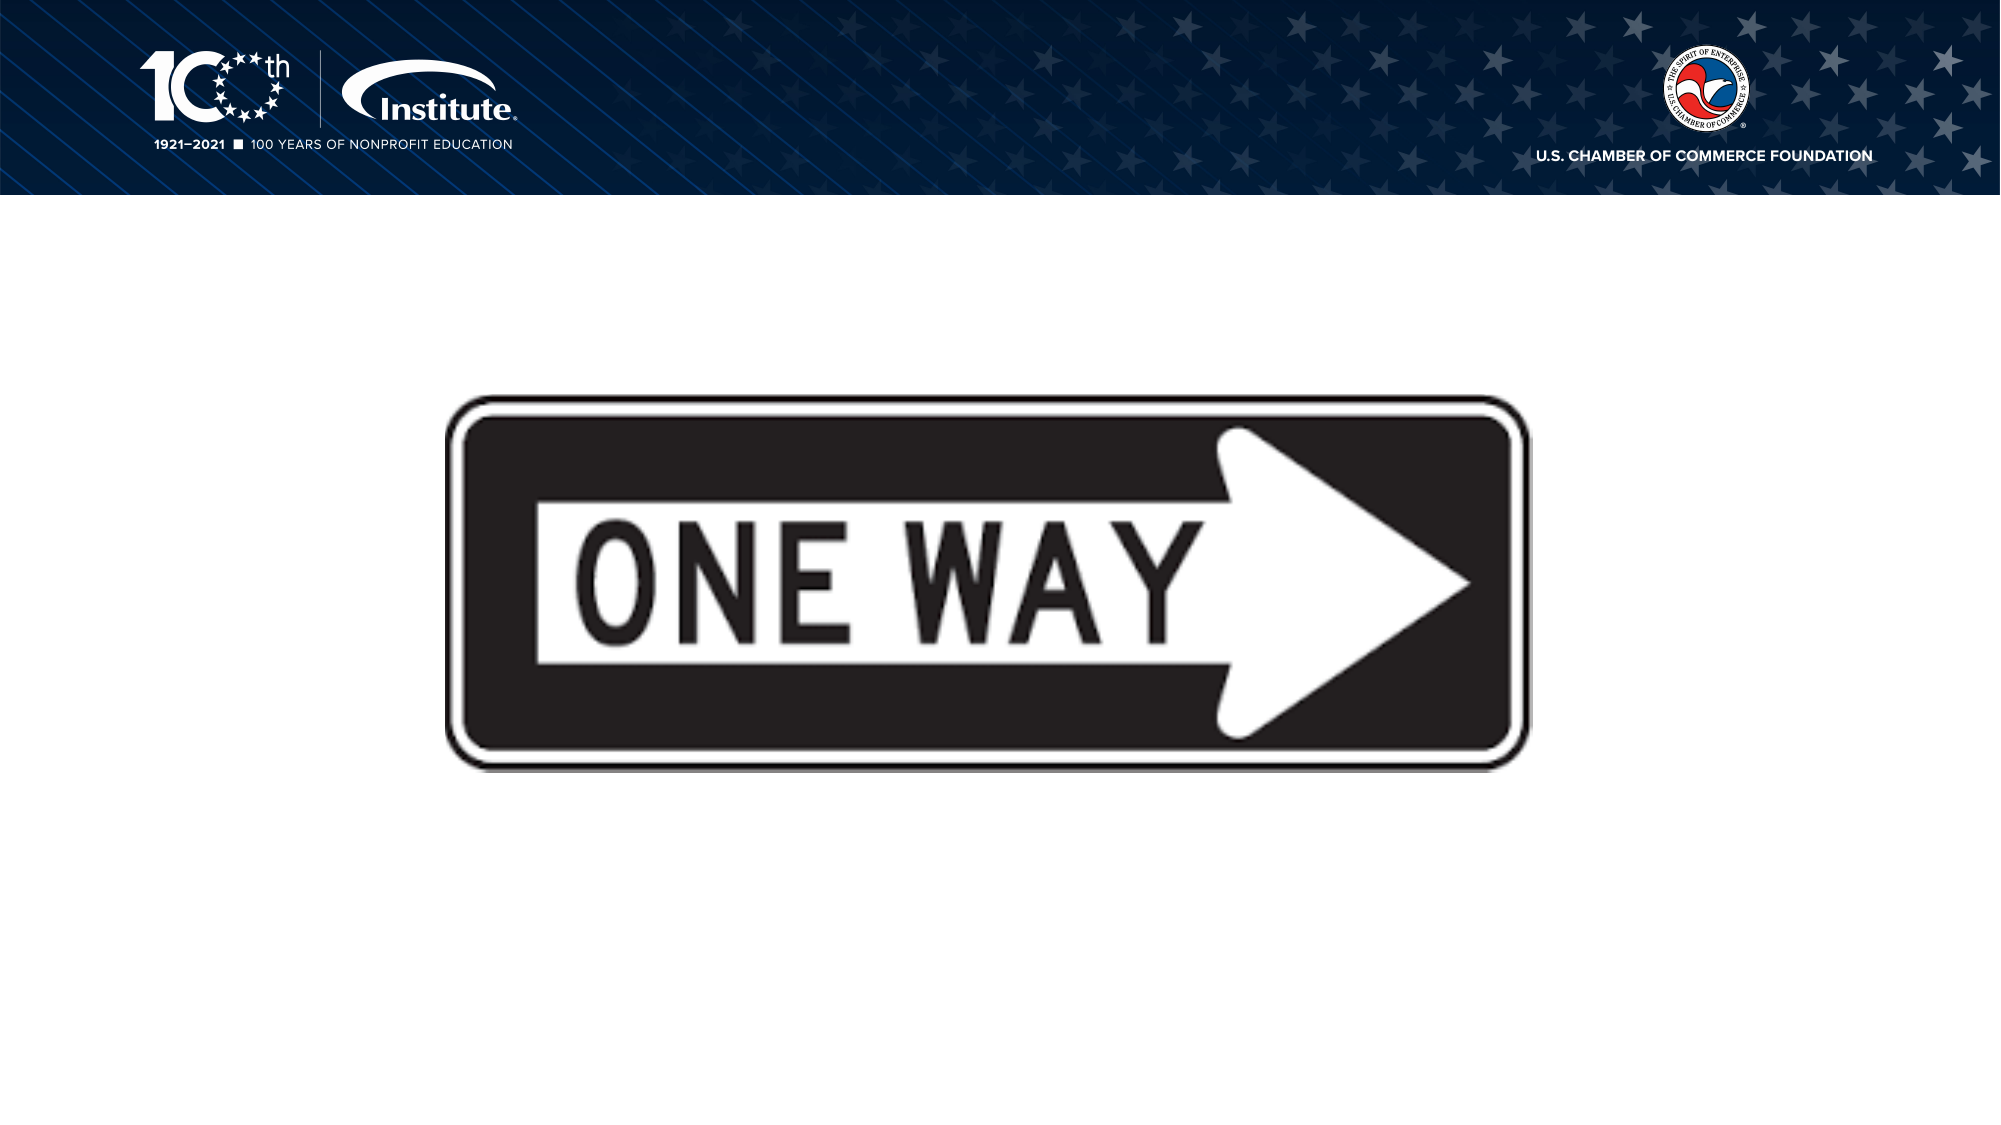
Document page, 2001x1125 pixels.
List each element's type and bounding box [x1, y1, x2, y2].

picture [0, 0, 2000, 195]
picture [445, 394, 1533, 773]
